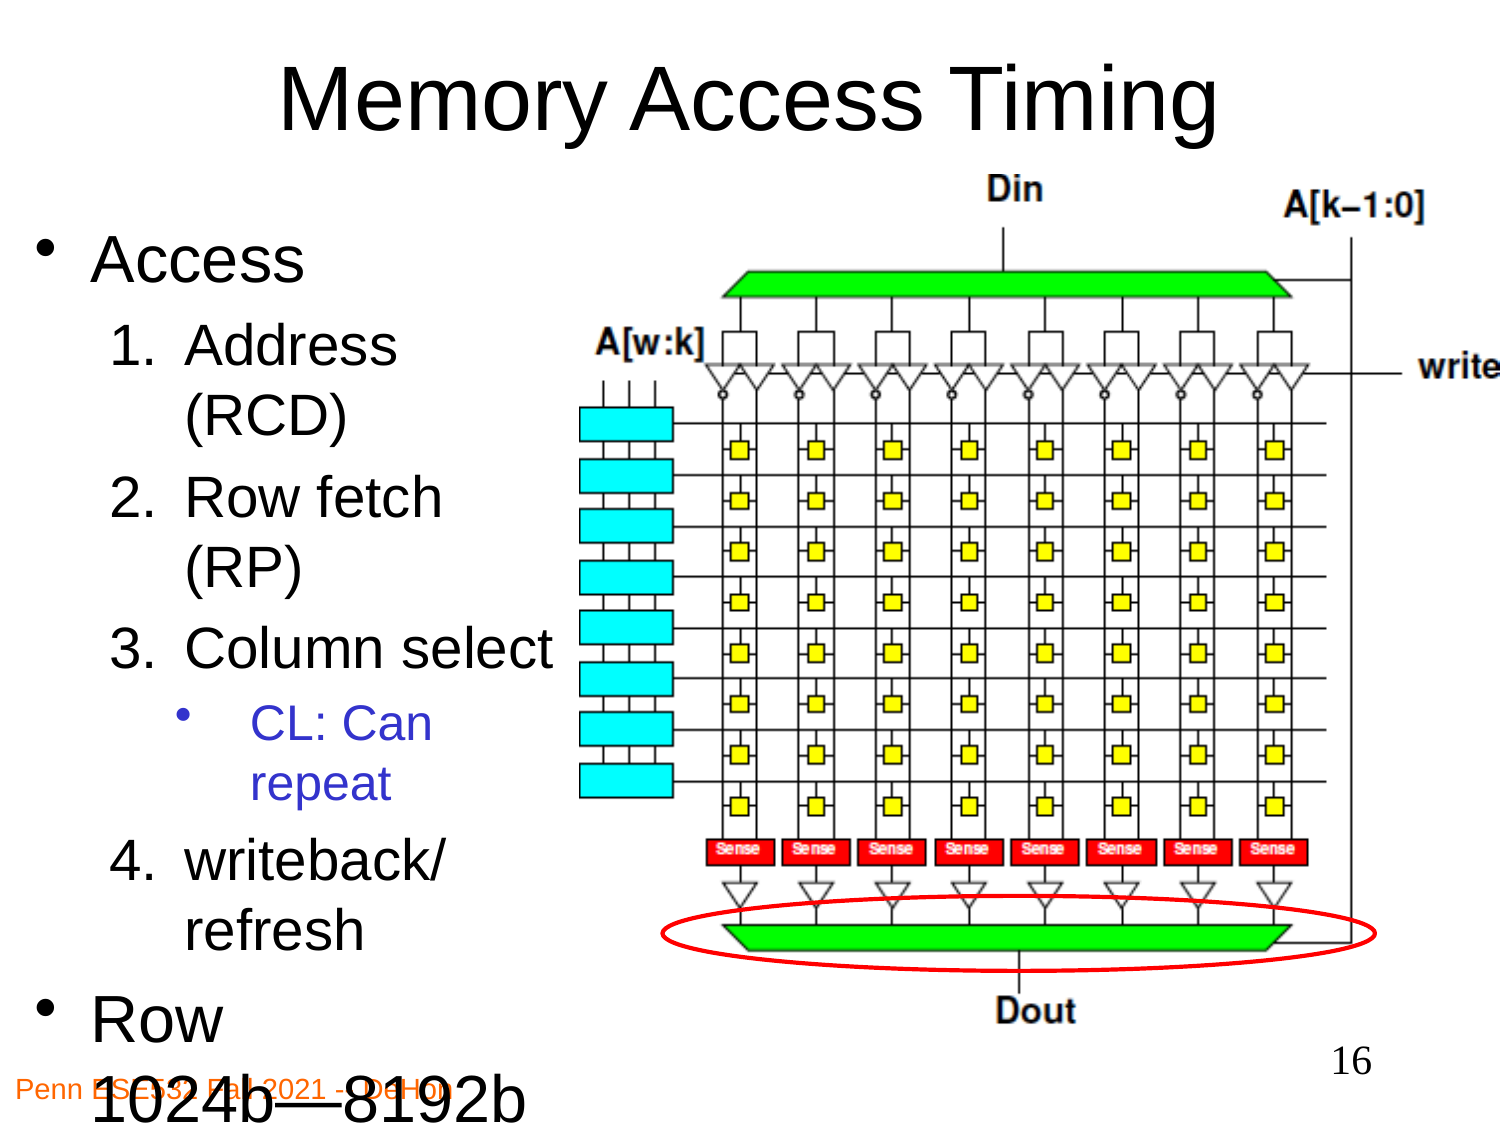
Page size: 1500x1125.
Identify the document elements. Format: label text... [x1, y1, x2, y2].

slide_number 16 [1074, 1047, 1388, 1101]
slide_number Penn ESE532 Fall 2021 -- DeHon [0, 1062, 688, 1125]
list Access Address (RCD) Row fetch (RP) Column select CL: Can repeat writeback/refresh Row 1024b—8192b Faster to access within row [19, 207, 595, 1071]
title Memory Access Timing [112, 0, 1388, 188]
picture [579, 174, 1500, 1038]
